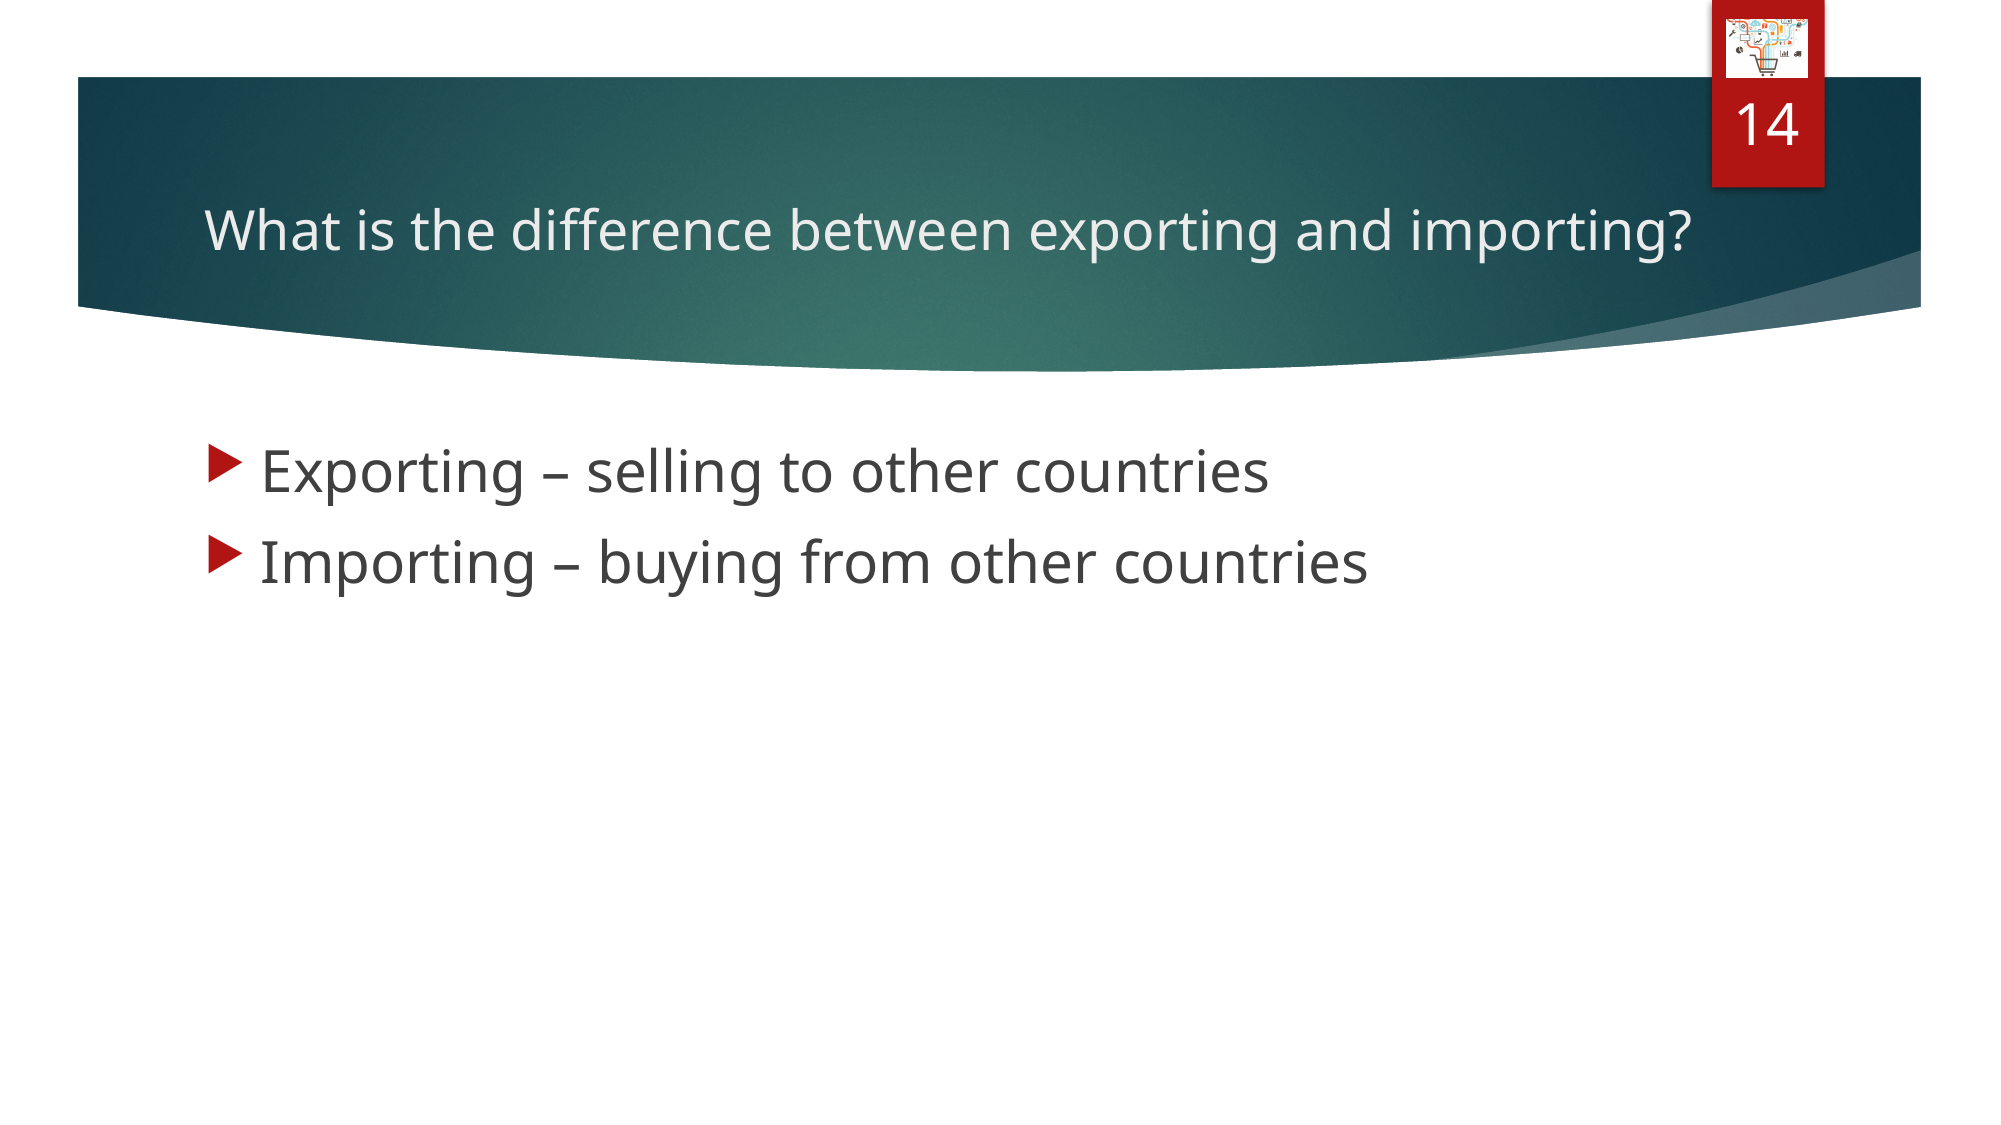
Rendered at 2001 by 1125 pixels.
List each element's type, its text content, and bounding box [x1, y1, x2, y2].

title What is the difference between exporting and importing? [189, 170, 1744, 287]
slide_number 14 [1698, 48, 1836, 175]
list Exporting – selling to other countries Importing – buying from other countries [189, 427, 1638, 988]
picture [1726, 19, 1808, 78]
